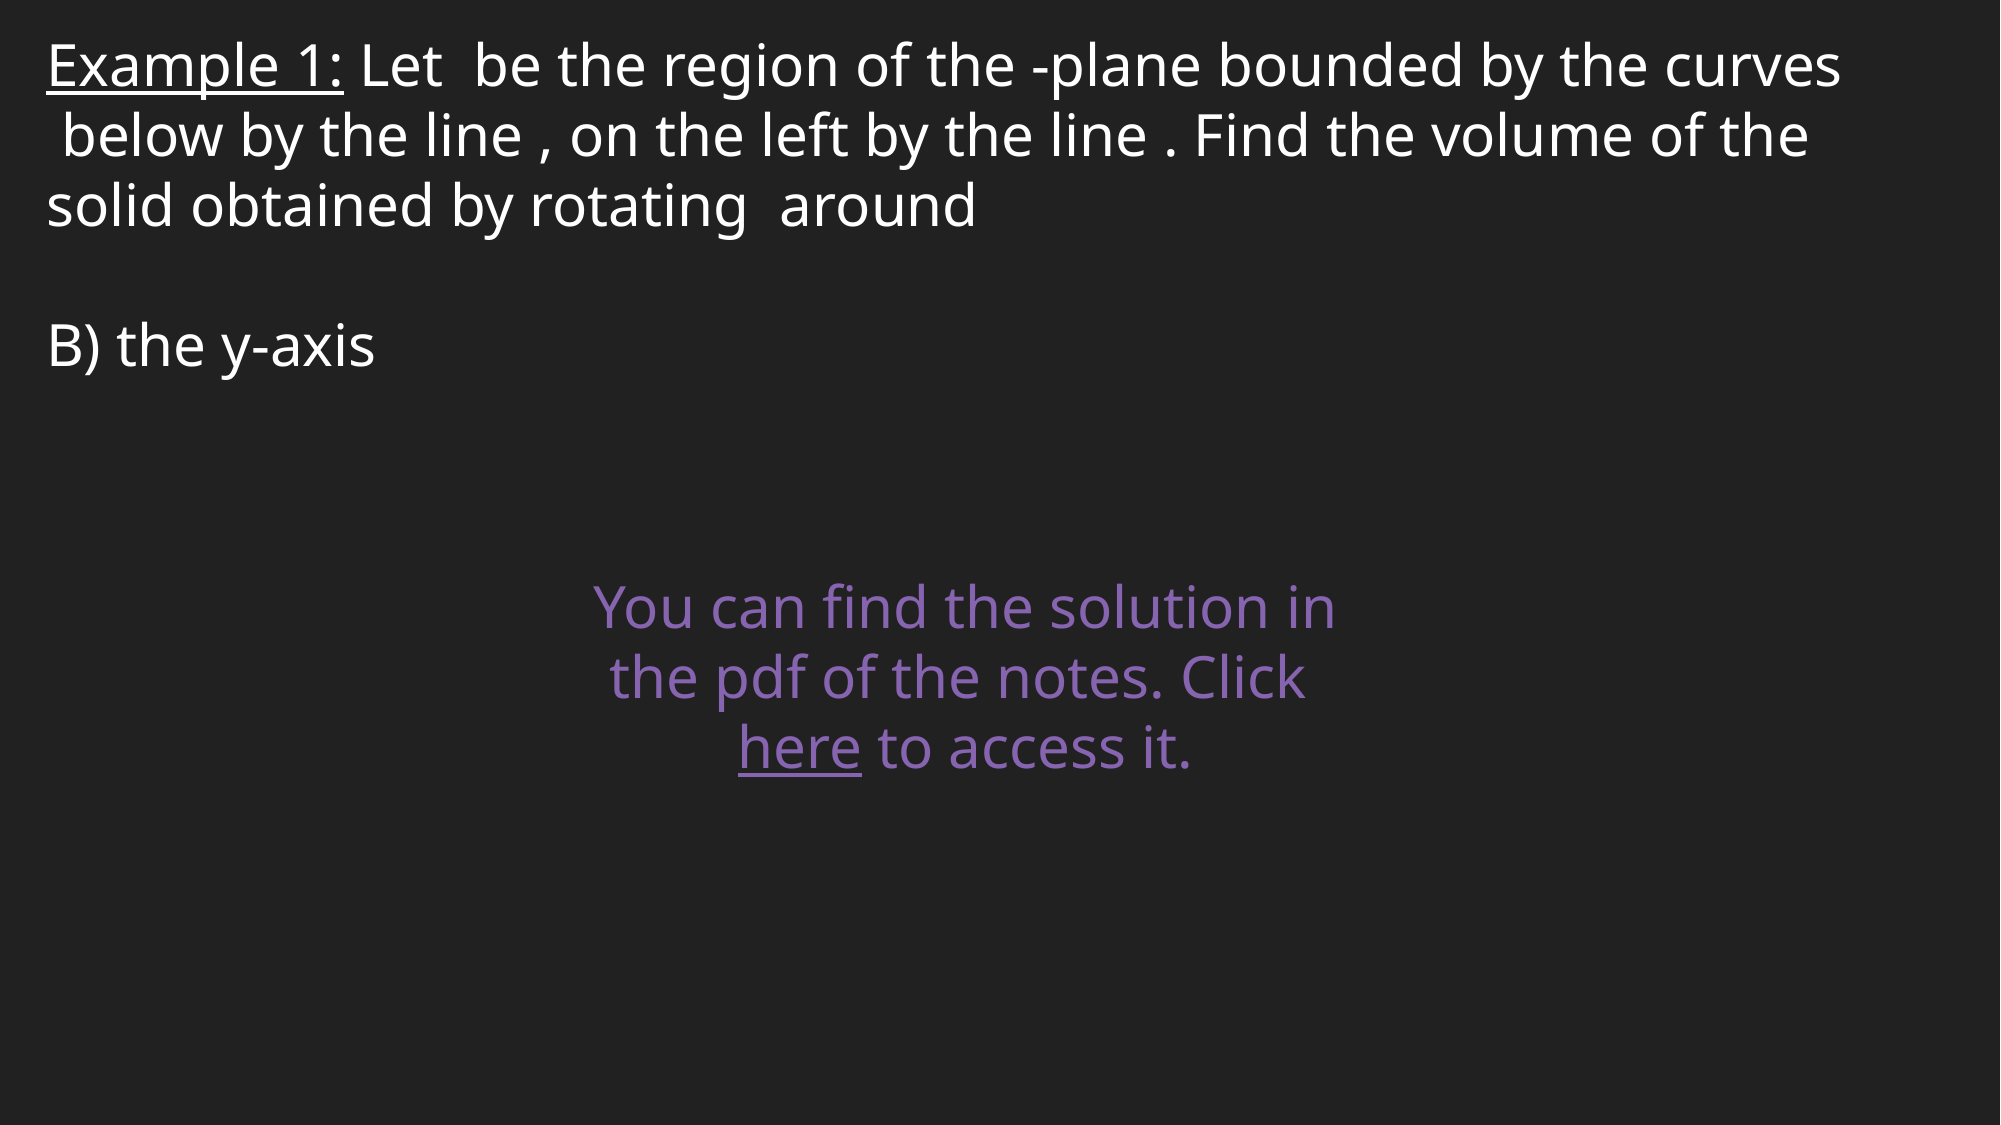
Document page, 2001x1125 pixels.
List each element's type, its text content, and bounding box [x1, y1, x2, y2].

text_box You can find the solution in the pdf of the notes. Click here to access it. [534, 562, 1397, 797]
